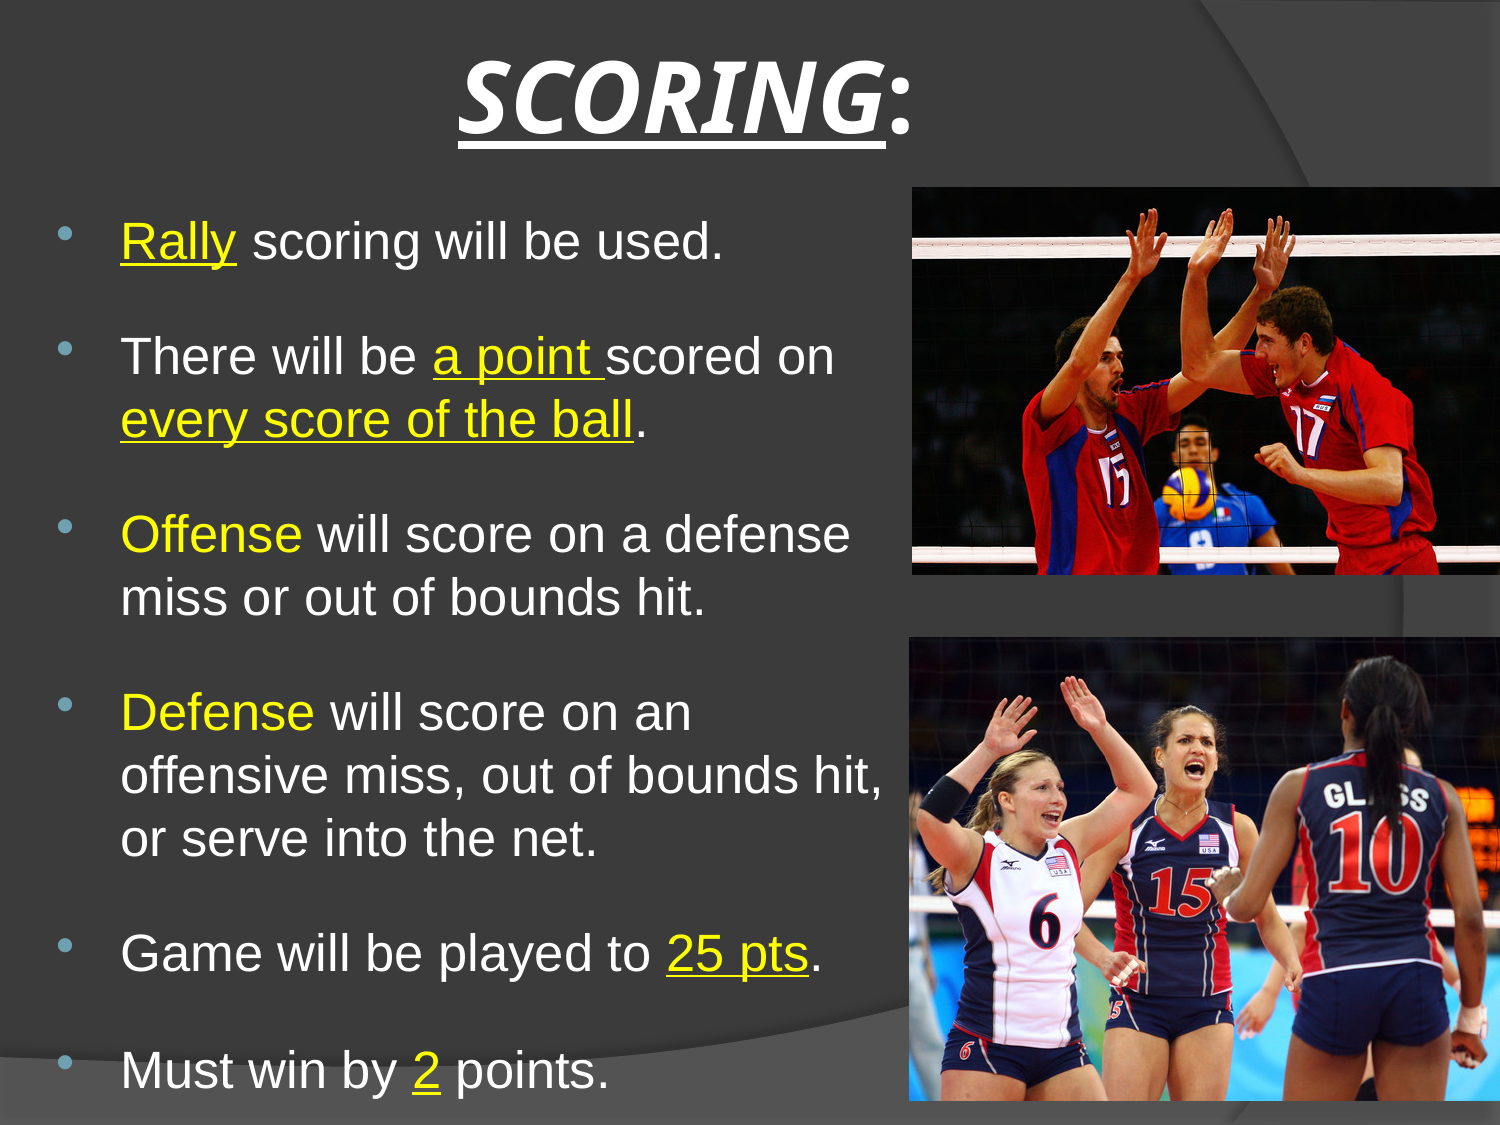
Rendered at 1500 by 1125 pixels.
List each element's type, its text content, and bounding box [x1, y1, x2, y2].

picture [912, 187, 1500, 575]
picture [909, 637, 1500, 1101]
title SCORING: [450, 0, 963, 188]
list Rally scoring will be used. There will be a point scored on every score of the ball. Offense will score on a defense miss or out of bounds hit. Defense will score on an offensive miss, out of bounds hit, or serve into the net. Game will be played to 25 pts. Must win by 2 points. [37, 200, 900, 1125]
